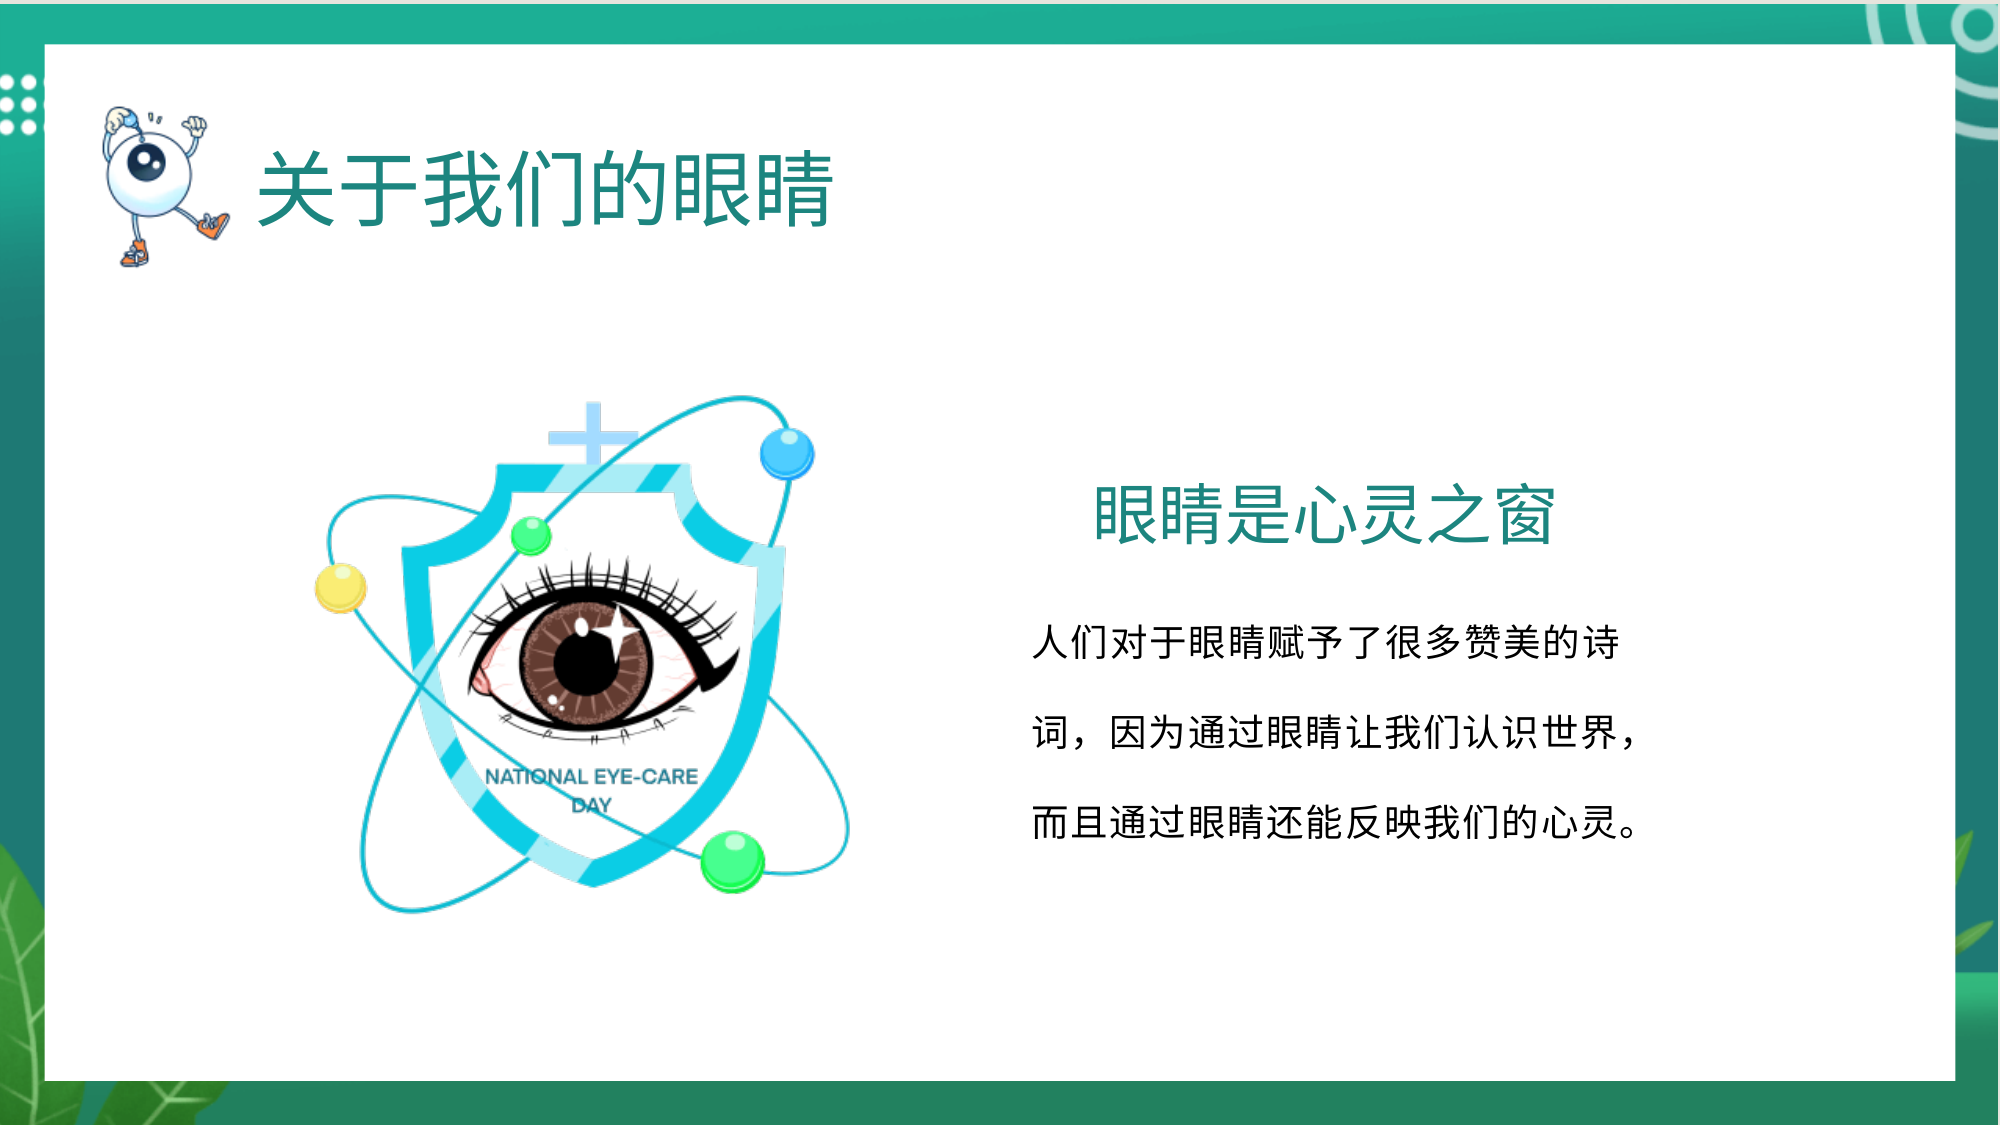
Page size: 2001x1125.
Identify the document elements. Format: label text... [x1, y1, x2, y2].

text_box 眼睛是心灵之窗 [1077, 465, 1575, 561]
text_box 人们对于眼睛赋予了很多赞美的诗词，因为通过眼睛让我们认识世界，而且通过眼睛还能反映我们的心灵。 [1016, 566, 1636, 852]
picture [0, 4, 1998, 1125]
